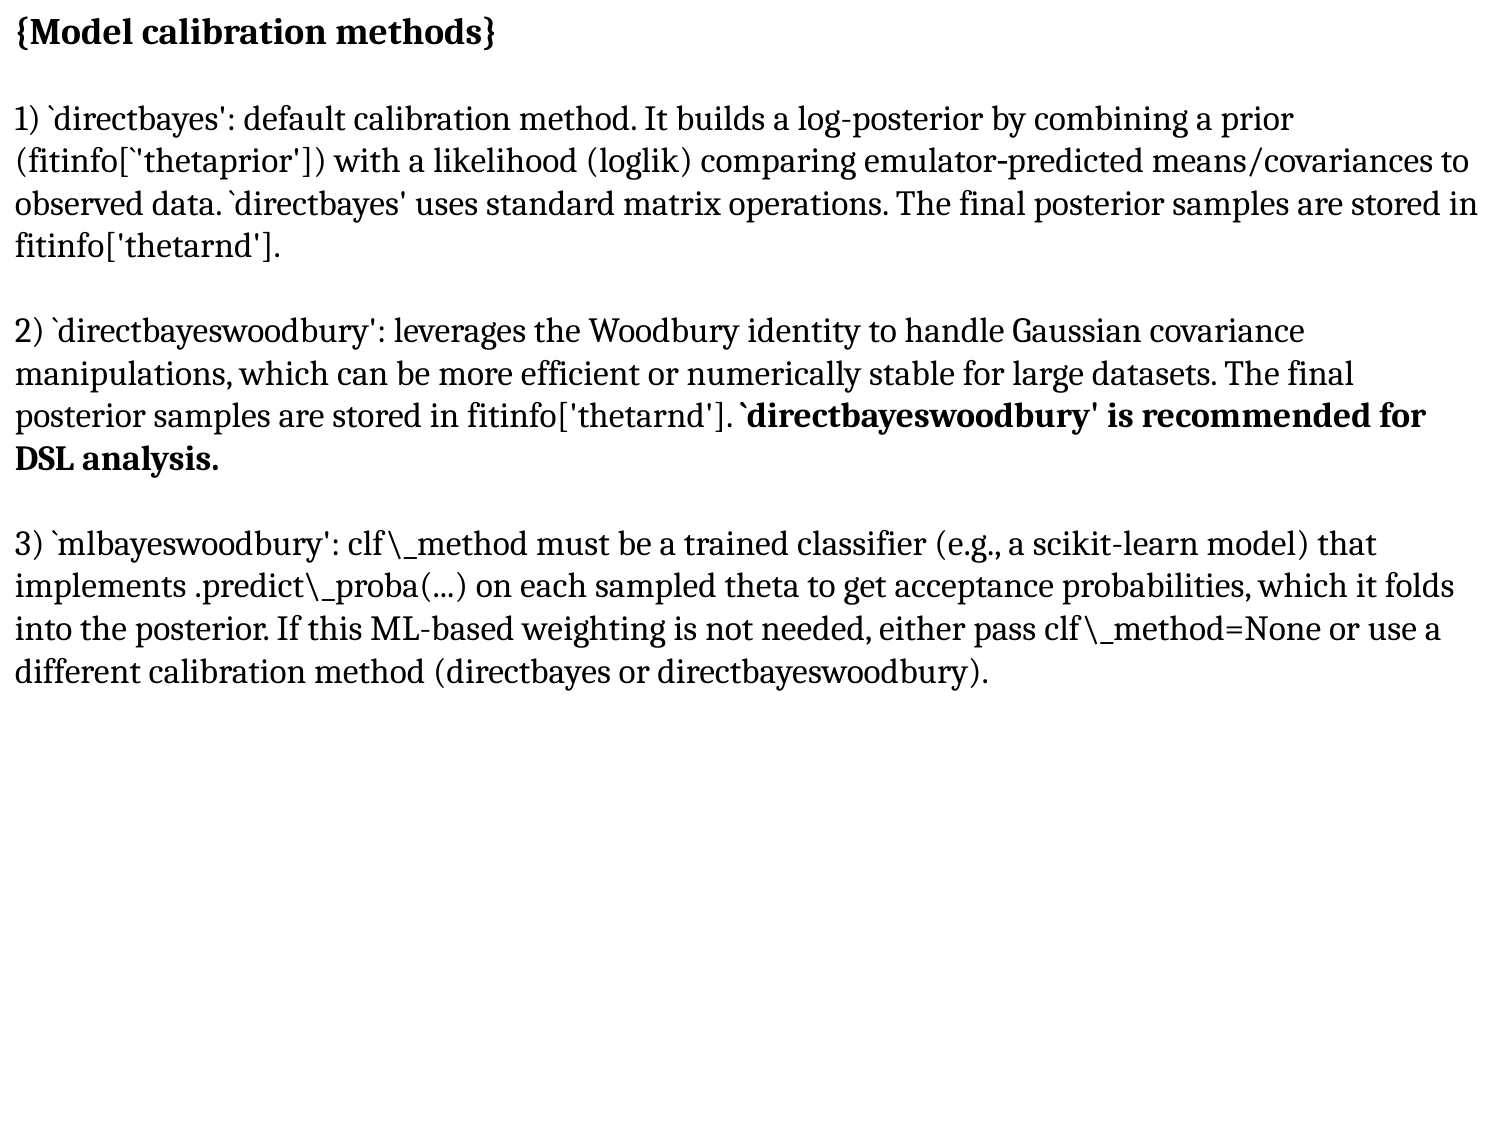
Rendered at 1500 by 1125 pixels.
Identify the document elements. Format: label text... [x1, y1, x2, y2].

text_box {Model calibration methods} 1) `directbayes': default calibration method. It builds a log-posterior by combining a prior (fitinfo[`'thetaprior']) with a likelihood (loglik) comparing emulator‐predicted means/covariances to observed data. `directbayes' uses standard matrix operations. The final posterior samples are stored in fitinfo['thetarnd']. 2) `directbayeswoodbury': leverages the Woodbury identity to handle Gaussian covariance manipulations, which can be more efficient or numerically stable for large datasets. The final posterior samples are stored in fitinfo['thetarnd']. `directbayeswoodbury' is recommended for DSL analysis. 3) `mlbayeswoodbury': clf\_method must be a trained classifier (e.g., a scikit-learn model) that implements .predict\_proba(...) on each sampled theta to get acceptance probabilities, which it folds into the posterior. If this ML-based weighting is not needed, either pass clf\_method=None or use a different calibration method (directbayes or directbayeswoodbury). [0, 0, 1500, 698]
